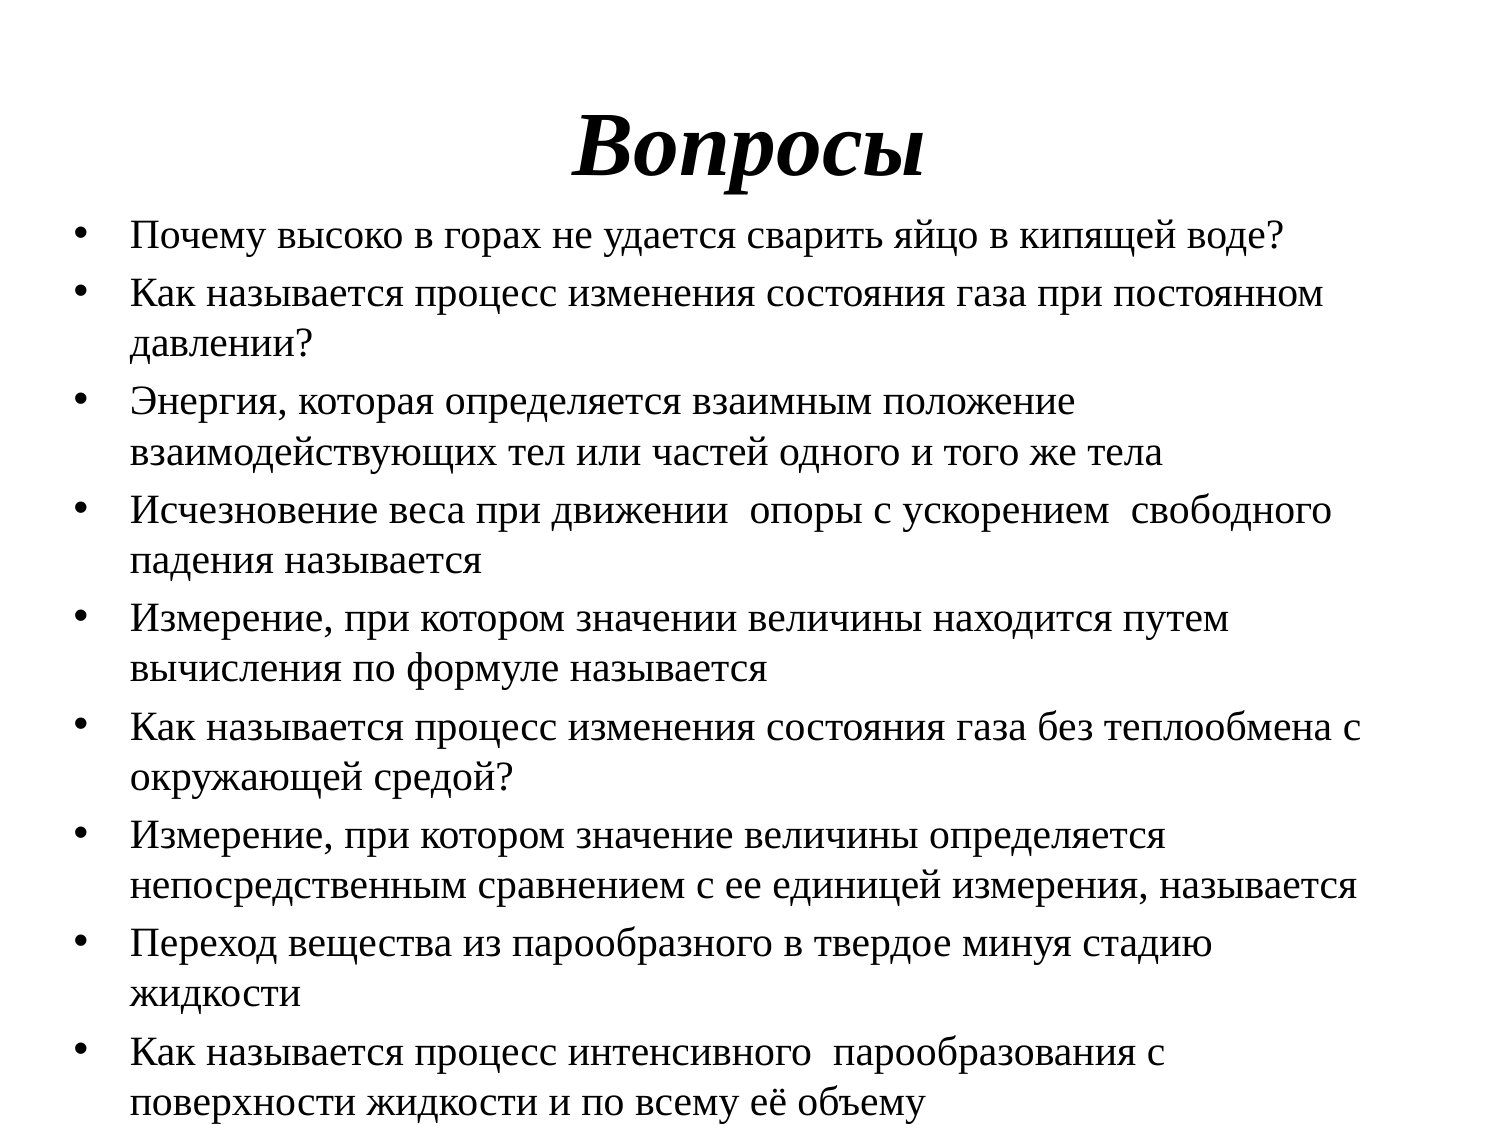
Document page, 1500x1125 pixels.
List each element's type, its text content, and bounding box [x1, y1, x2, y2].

title Вопросы [75, 45, 1425, 233]
list Почему высоко в горах не удается сварить яйцо в кипящей воде? Как называется процесс изменения состояния газа при постоянном давлении? Энергия, которая определяется взаимным положение взаимодействующих тел или частей одного и того же тела Исчезновение веса при движении опоры с ускорением свободного падения называется Измерение, при котором значении величины находится путем вычисления по формуле называется Как называется процесс изменения состояния газа без теплообмена с окружающей средой? Измерение, при котором значение величины определяется непосредственным сравнением с ее единицей измерения, называется Переход вещества из парообразного в твердое минуя стадию жидкости Как называется процесс интенсивного парообразования с поверхности жидкости и по всему её объему [58, 199, 1409, 942]
